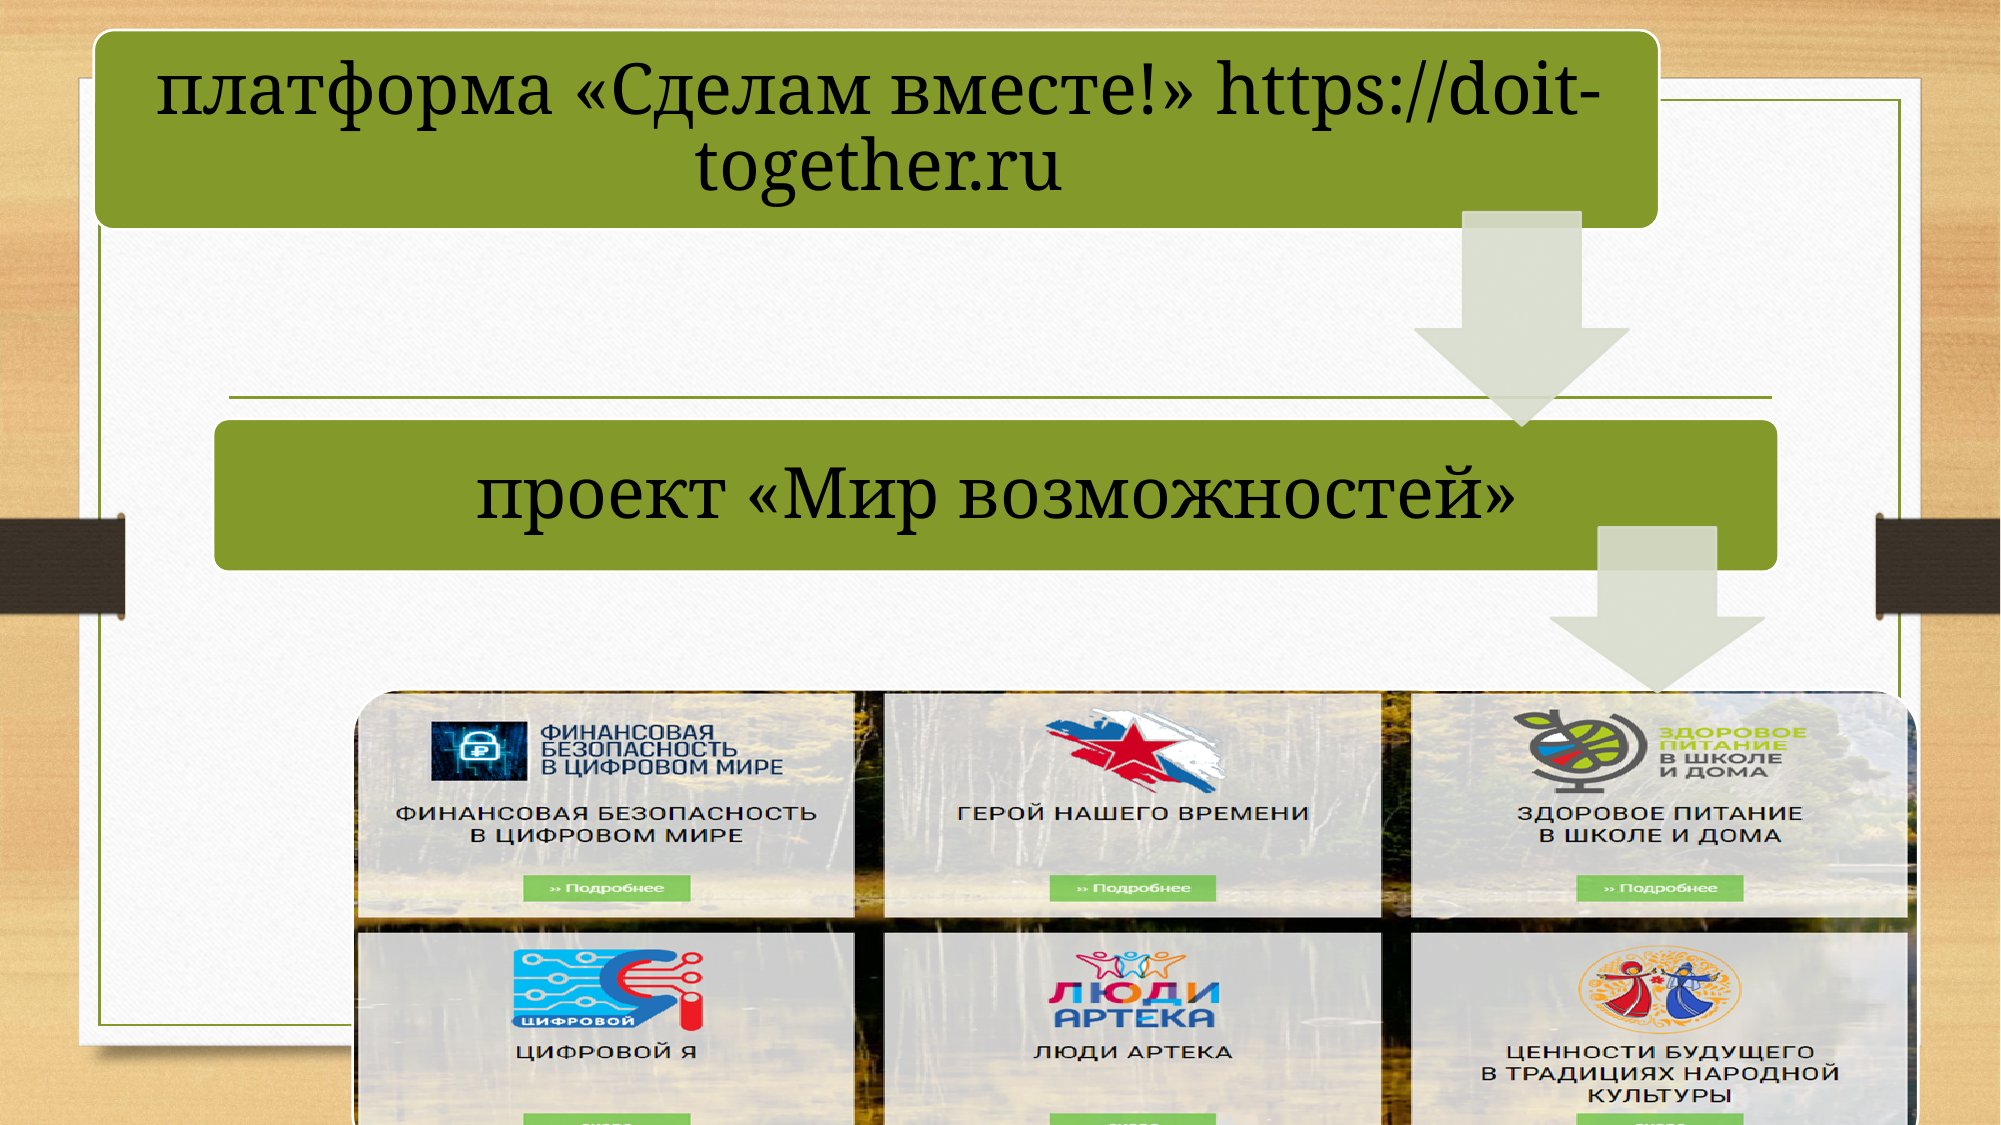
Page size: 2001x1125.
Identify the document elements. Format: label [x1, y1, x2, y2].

text_box [76, 29, 1919, 1125]
picture [0, 0, 2001, 1125]
